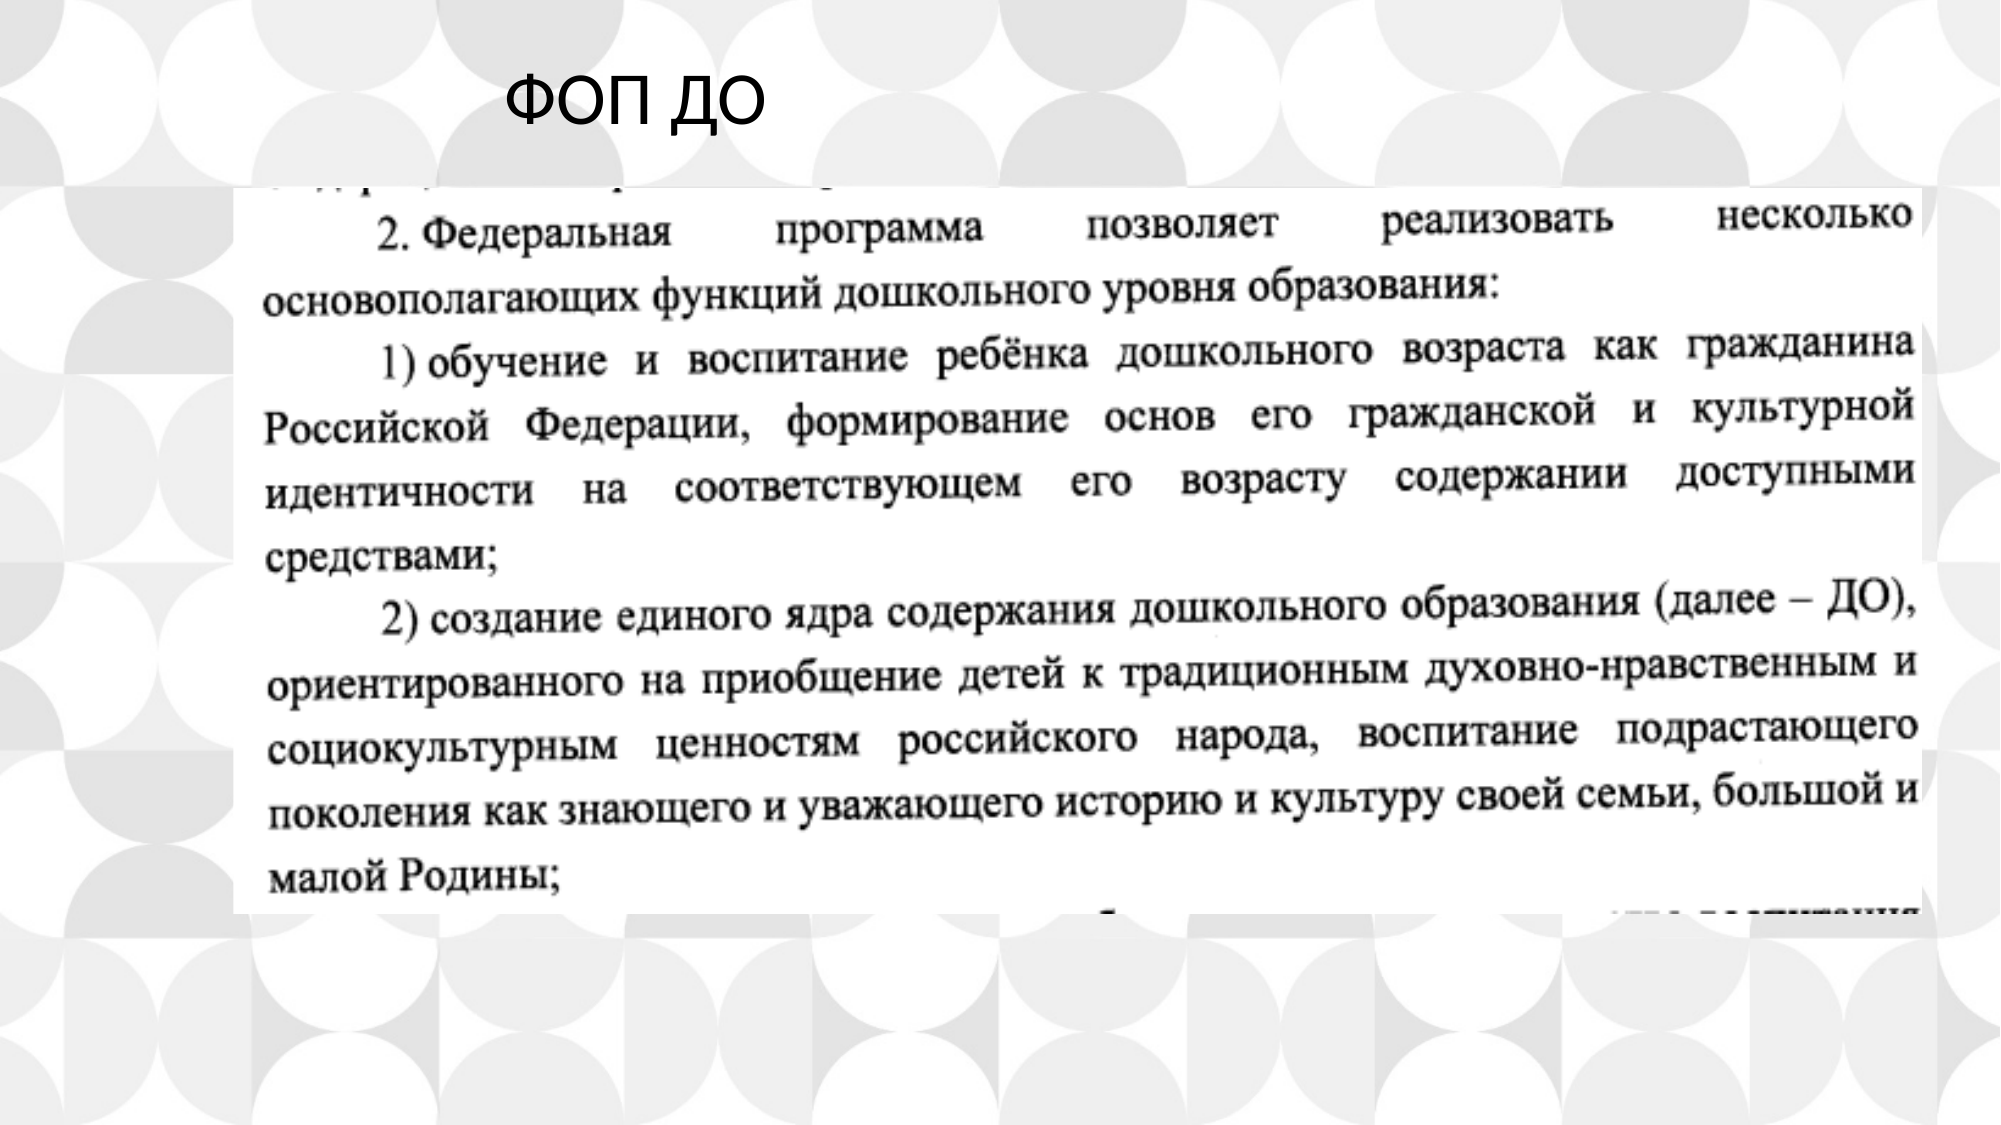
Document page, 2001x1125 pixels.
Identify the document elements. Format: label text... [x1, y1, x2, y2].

picture [0, 0, 2000, 1125]
title ФОП ДО [489, 61, 1850, 139]
